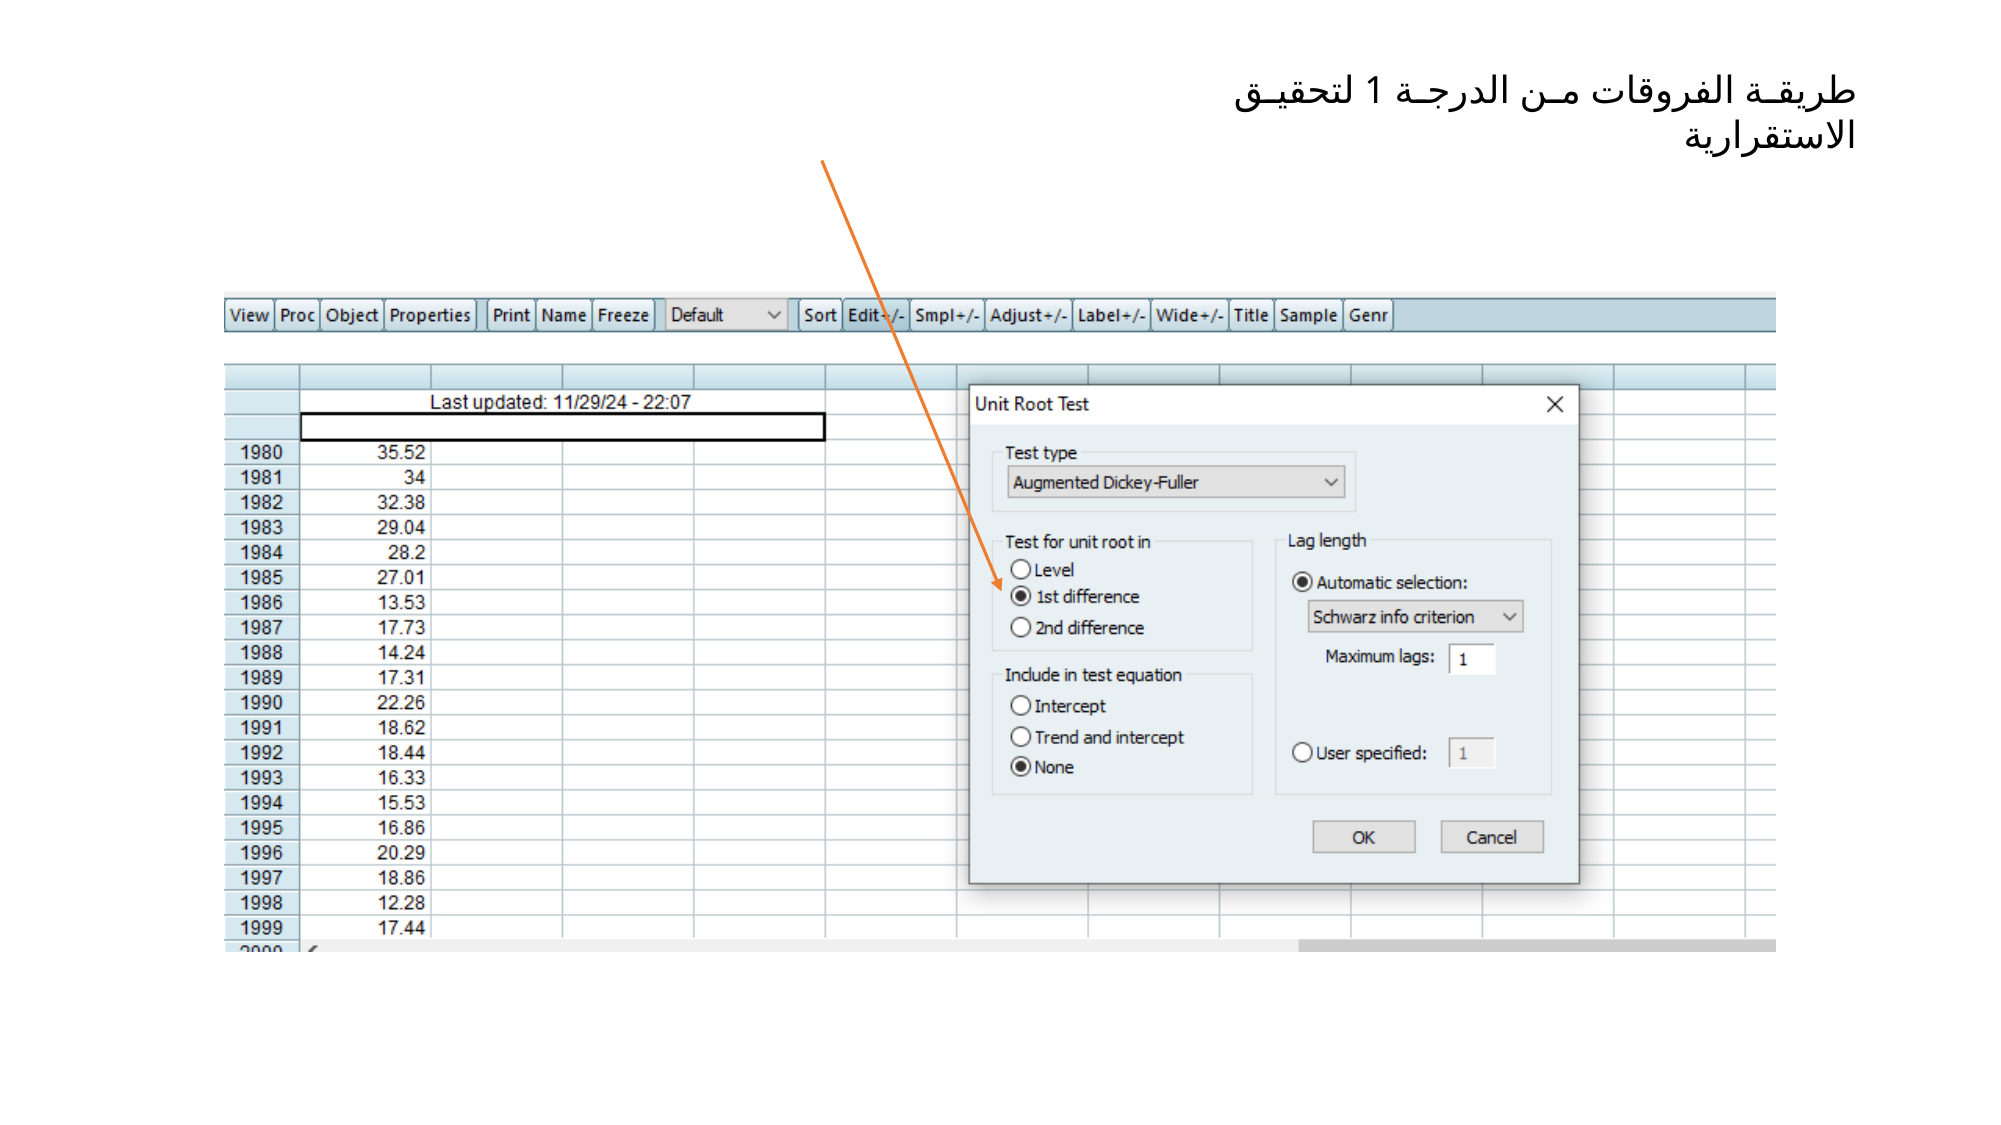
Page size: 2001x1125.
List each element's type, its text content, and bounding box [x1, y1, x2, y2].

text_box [821, 160, 1002, 592]
picture [224, 173, 1776, 952]
text_box طريقة الفروقات من الدرجة 1 لتحقيق الاستقرارية [1218, 59, 1872, 164]
